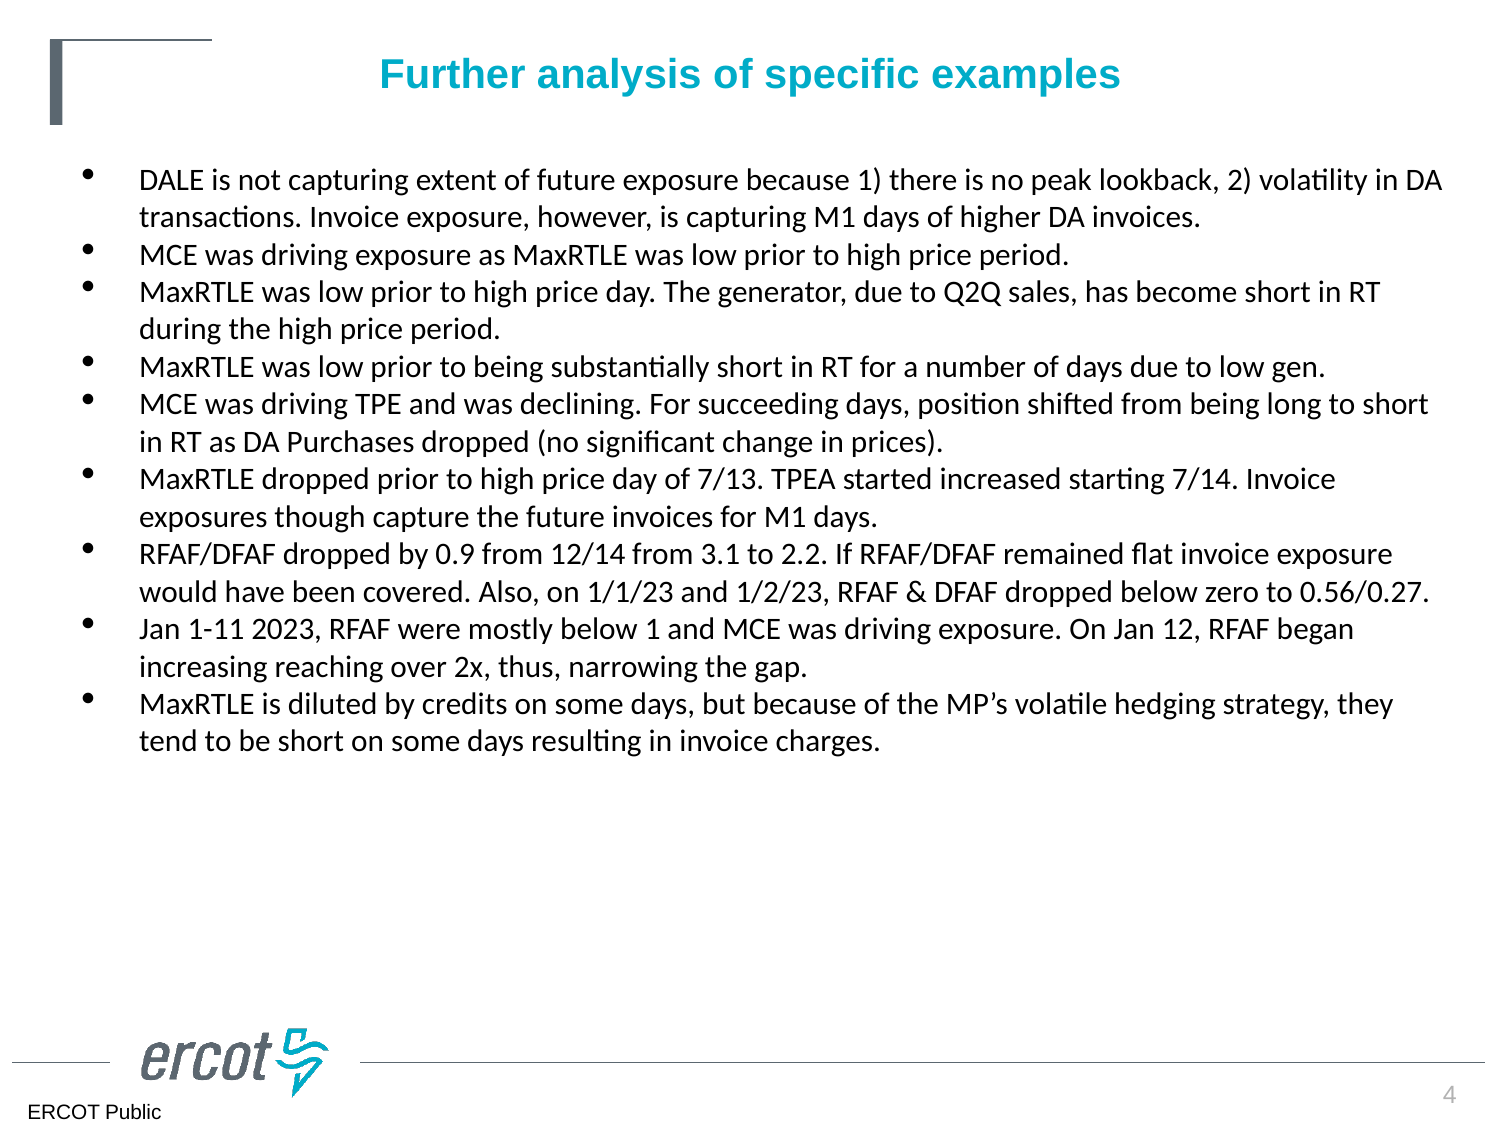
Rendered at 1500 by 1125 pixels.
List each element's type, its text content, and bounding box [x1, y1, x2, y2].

list [25, 125, 1414, 825]
title Further analysis of specific examples [62, 39, 1450, 151]
picture [137, 1024, 332, 1100]
text_box DALE is not capturing extent of future exposure because 1) there is no peak lookback, 2) volatility in DA transactions. Invoice exposure, however, is capturing M1 days of higher DA invoices. MCE was driving exposure as MaxRTLE was low prior to high price period. MaxRTLE was low prior to high price day. The generator, due to Q2Q sales, has become short in RT during the high price period. MaxRTLE was low prior to being substantially short in RT for a number of days due to low gen. MCE was driving TPE and was declining. For succeeding days, position shifted from being long to short in RT as DA Purchases dropped (no significant change in prices). MaxRTLE dropped prior to high price day of 7/13. TPEA started increased starting 7/14. Invoice exposures though capture the future invoices for M1 days. RFAF/DFAF dropped by 0.9 from 12/14 from 3.1 to 2.2. If RFAF/DFAF remained flat invoice exposure would have been covered. Also, on 1/1/23 and 1/2/23, RFAF & DFAF dropped below zero to 0.56/0.27. Jan 1-11 2023, RFAF were mostly below 1 and MCE was driving exposure. On Jan 12, RFAF began increasing reaching over 2x, thus, narrowing the gap. MaxRTLE is diluted by credits on some days, but because of the MP’s volatile hedging strategy, they tend to be short on some days resulting in invoice charges. [68, 151, 1469, 975]
slide_number 4 [1412, 1076, 1488, 1112]
